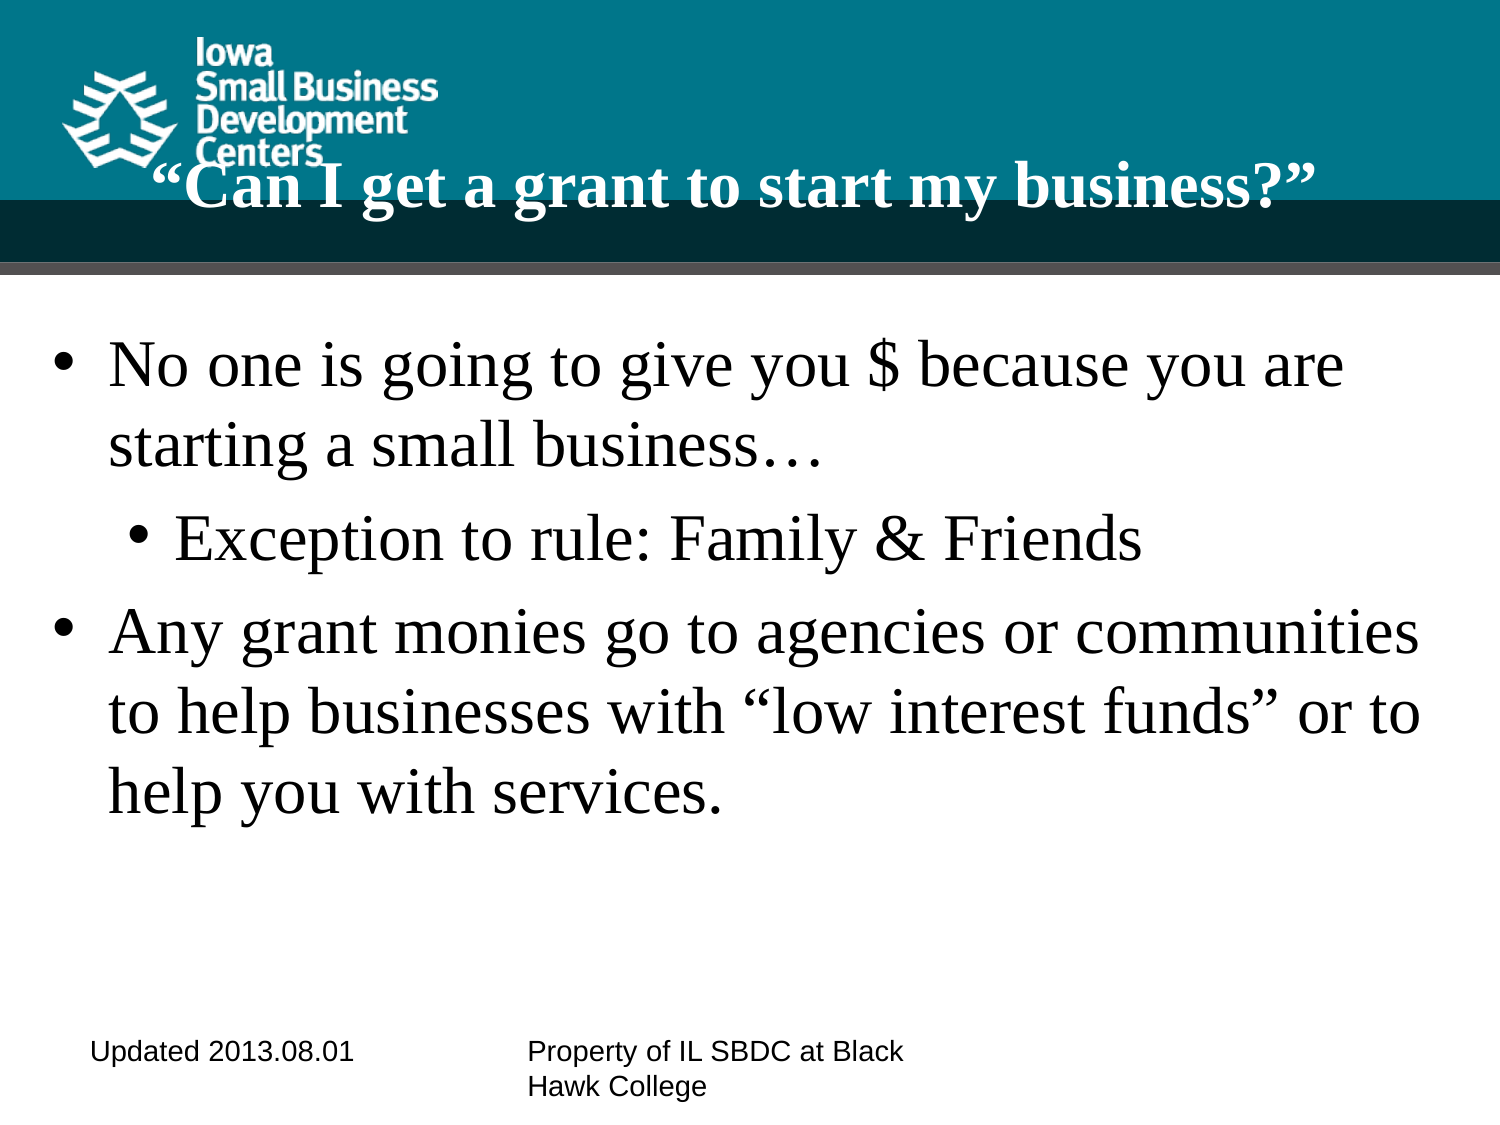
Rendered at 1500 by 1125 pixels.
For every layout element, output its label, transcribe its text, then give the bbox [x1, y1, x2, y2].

footer Property of IL SBDC at Black Hawk College [512, 1024, 988, 1103]
picture [62, 37, 438, 168]
title “Can I get a grant to start my business?” [75, 87, 1425, 275]
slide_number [75, 1024, 425, 1103]
list No one is going to give you $ because you are starting a small business… Exception to rule: Family & Friends Any grant monies go to agencies or communities to help businesses with “low interest funds” or to help you with services. [37, 312, 1451, 1000]
